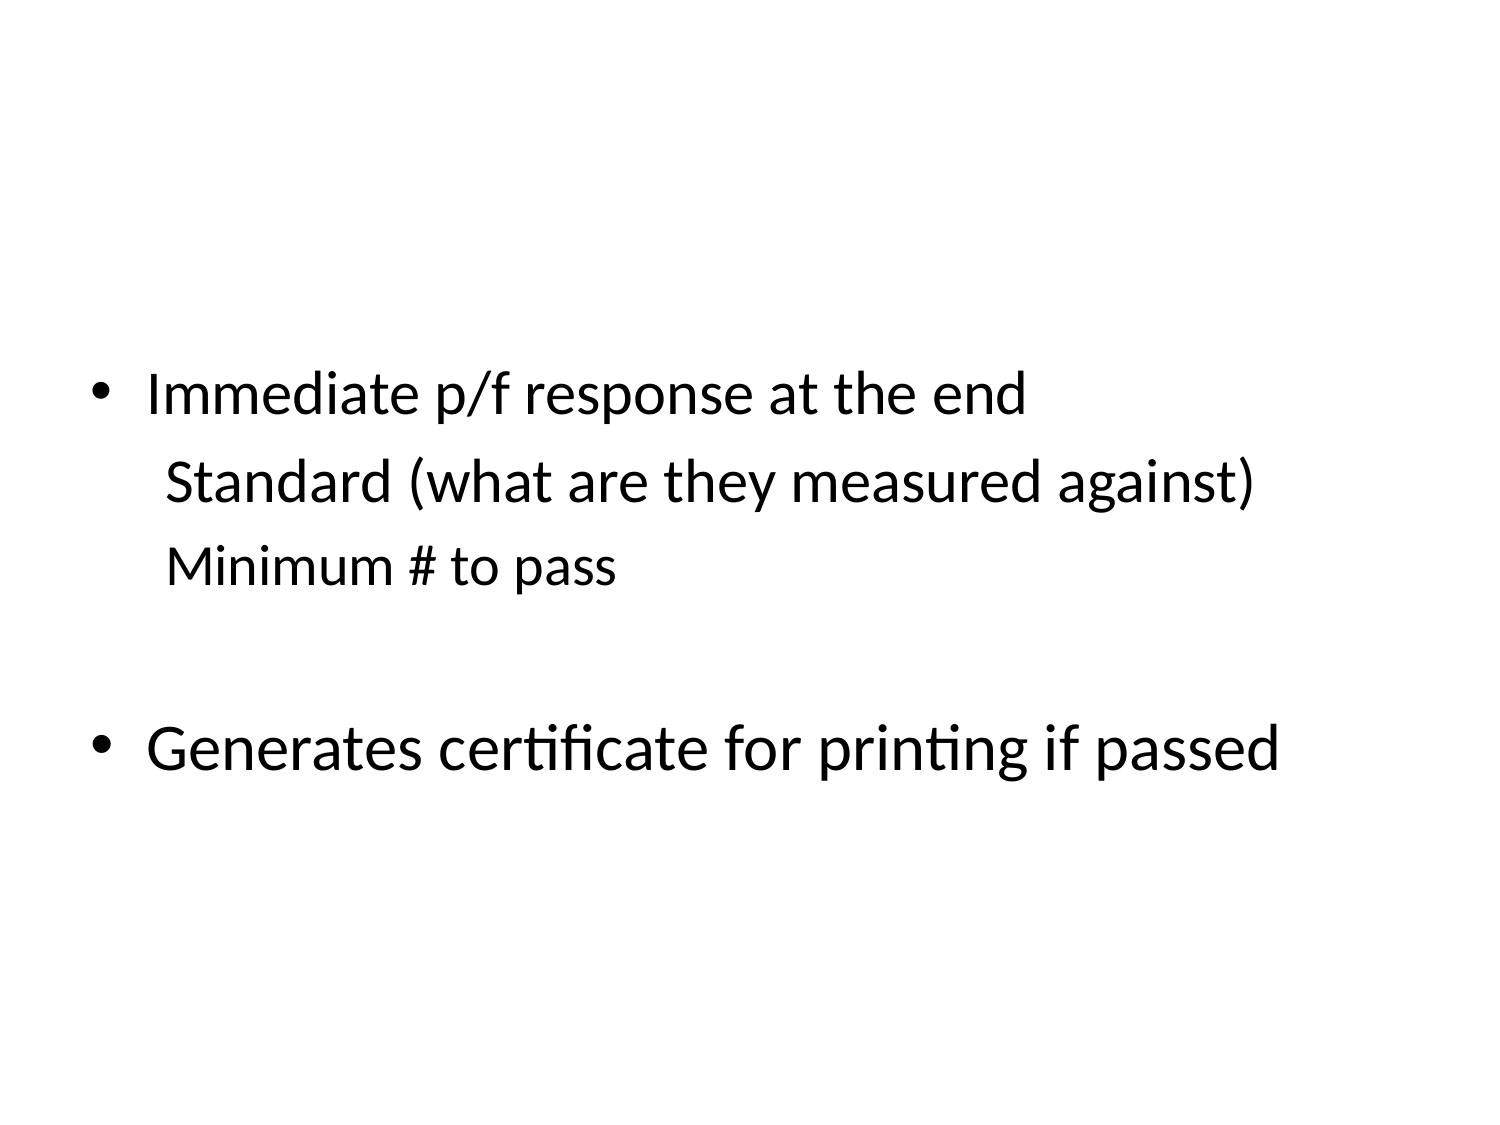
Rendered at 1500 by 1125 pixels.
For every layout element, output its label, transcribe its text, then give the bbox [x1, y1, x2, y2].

list Immediate p/f response at the end Standard (what are they measured against) Minimum # to pass Generates certificate for printing if passed [75, 262, 1425, 1005]
